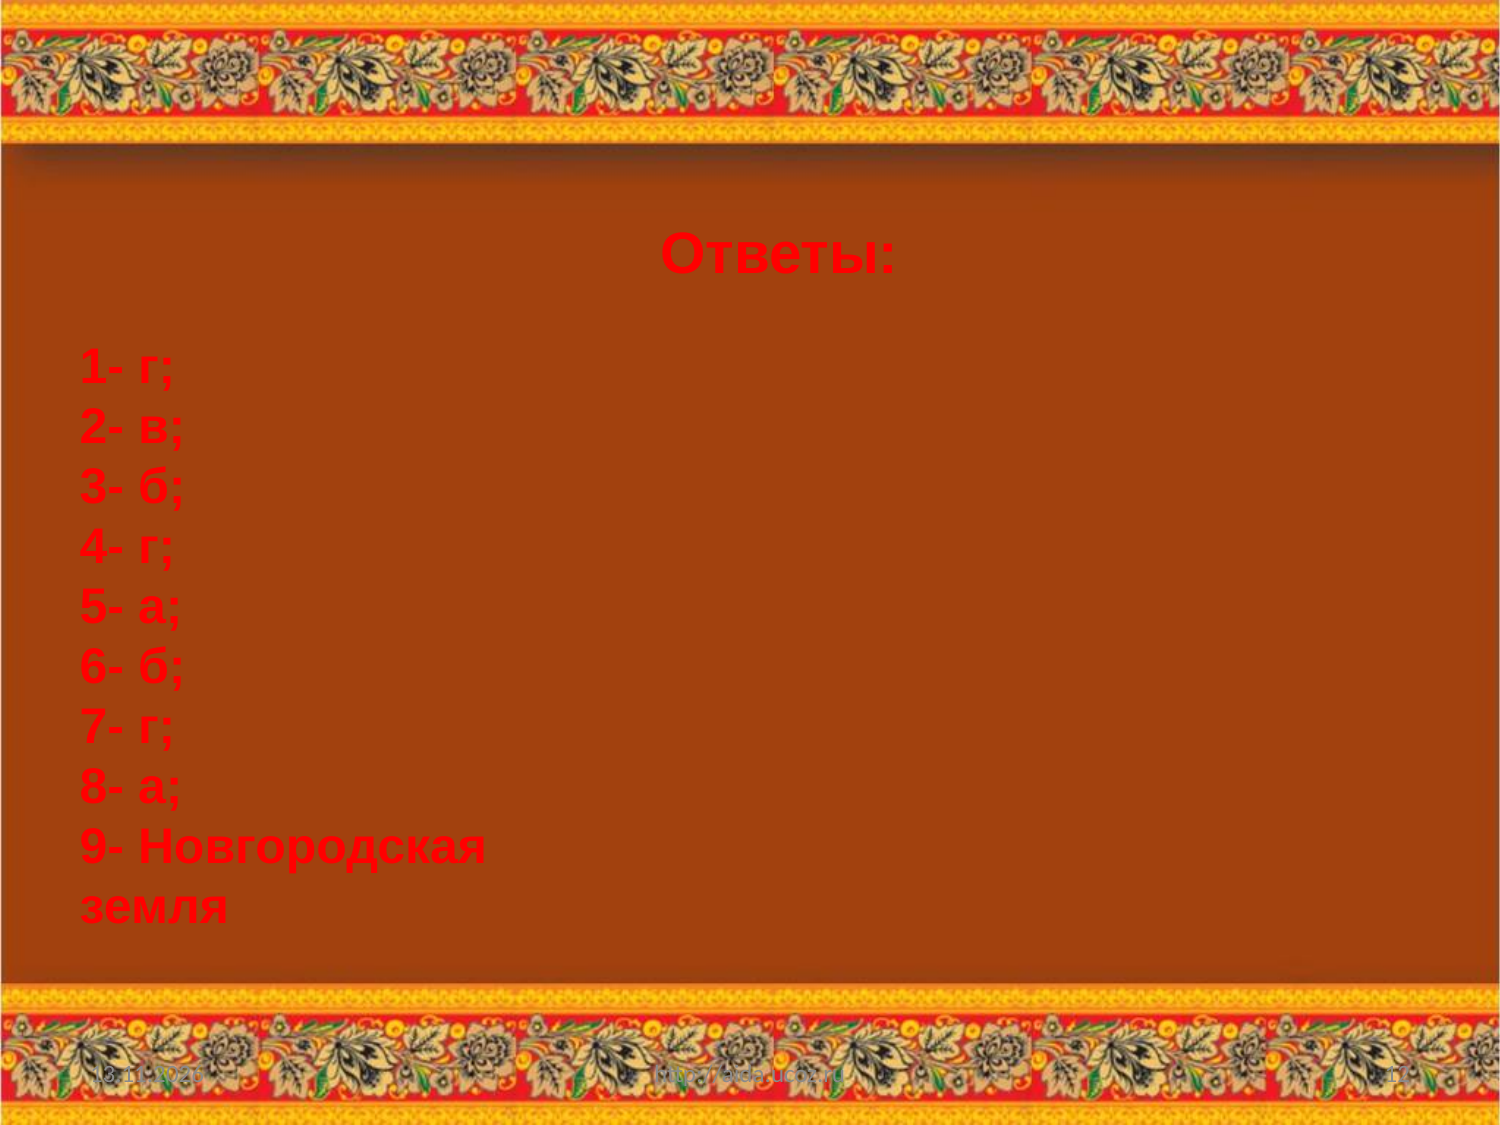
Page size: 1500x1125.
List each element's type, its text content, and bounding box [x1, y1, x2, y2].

footer http://aida.ucoz.ru [512, 1042, 988, 1103]
text_box 1- г; 2- в; 3- б; 4- г; 5- а; 6- б; 7- г; 8- а; 9- Новгородская земля [64, 326, 656, 941]
text_box Ответы: [561, 208, 999, 293]
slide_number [75, 1042, 425, 1103]
picture [0, 0, 1500, 1125]
slide_number 12 [1074, 1042, 1425, 1103]
